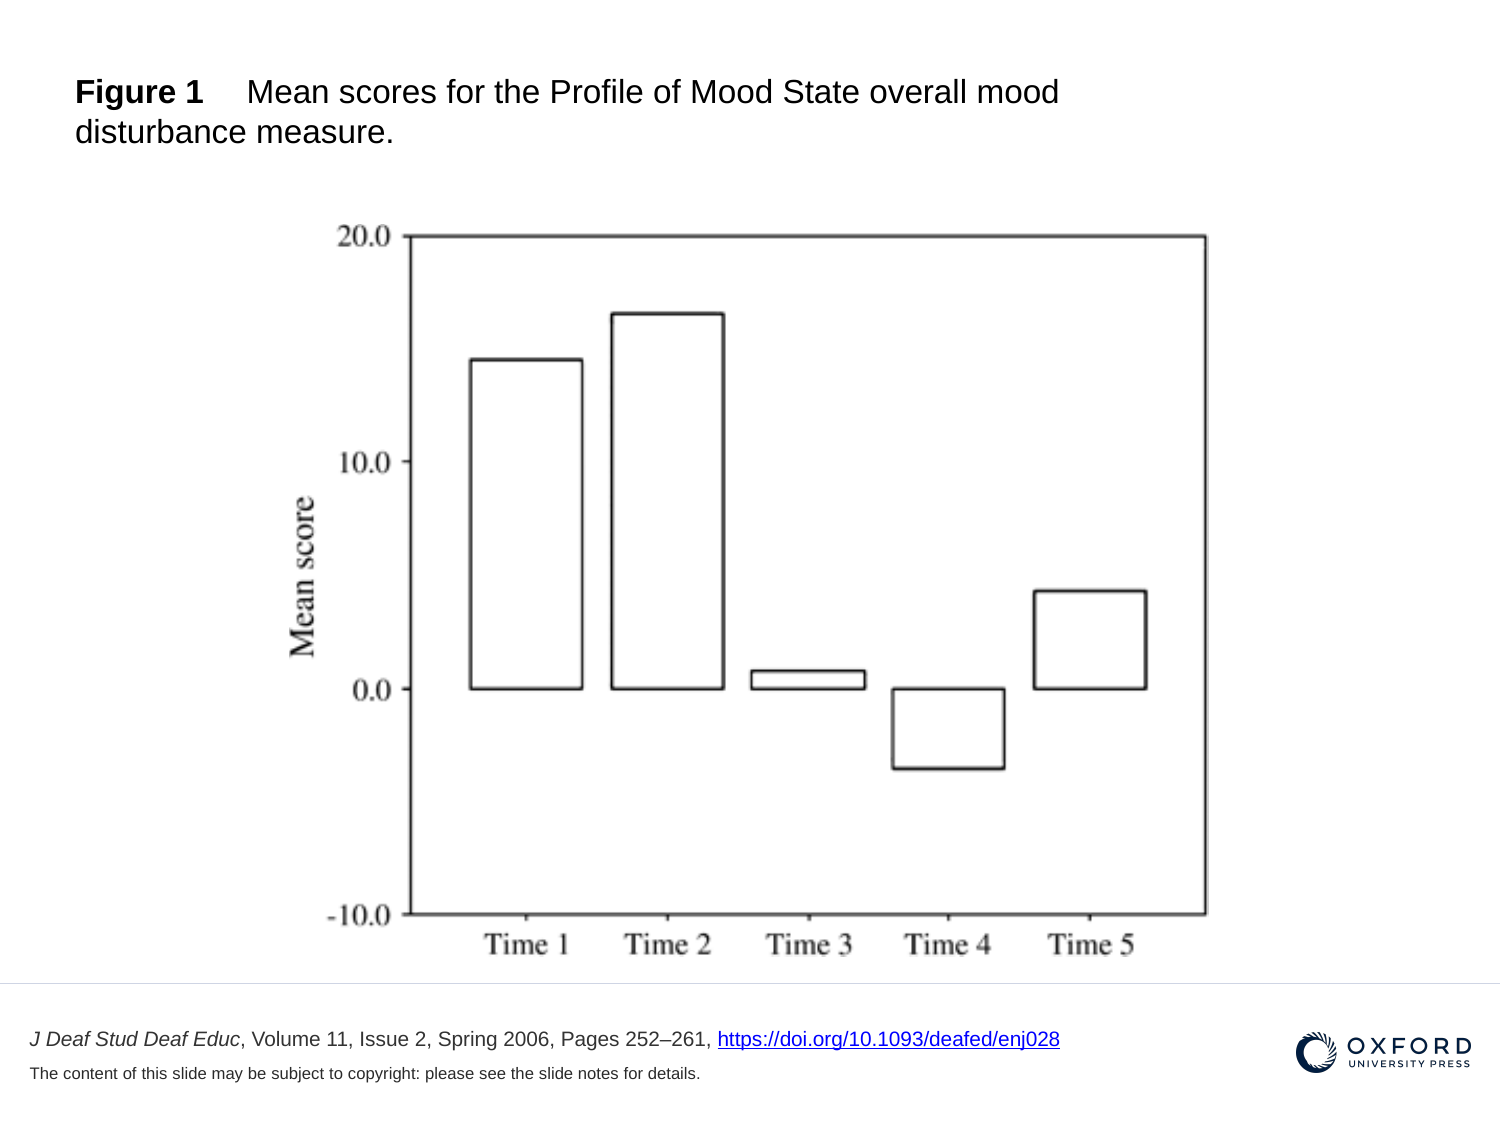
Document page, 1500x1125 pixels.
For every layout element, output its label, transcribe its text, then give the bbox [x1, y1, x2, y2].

title Figure 1 Mean scores for the Profile of Mood State overall mood disturbance measure. [75, 69, 1078, 171]
footer J Deaf Stud Deaf Educ, Volume 11, Issue 2, Spring 2006, Pages 252–261, https://doi.org/10.1093/deafed/enj028 The content of this slide may be subject to copyright: please see the slide notes for details. [0, 983, 1260, 1125]
picture [1296, 1032, 1471, 1073]
picture [289, 224, 1209, 957]
